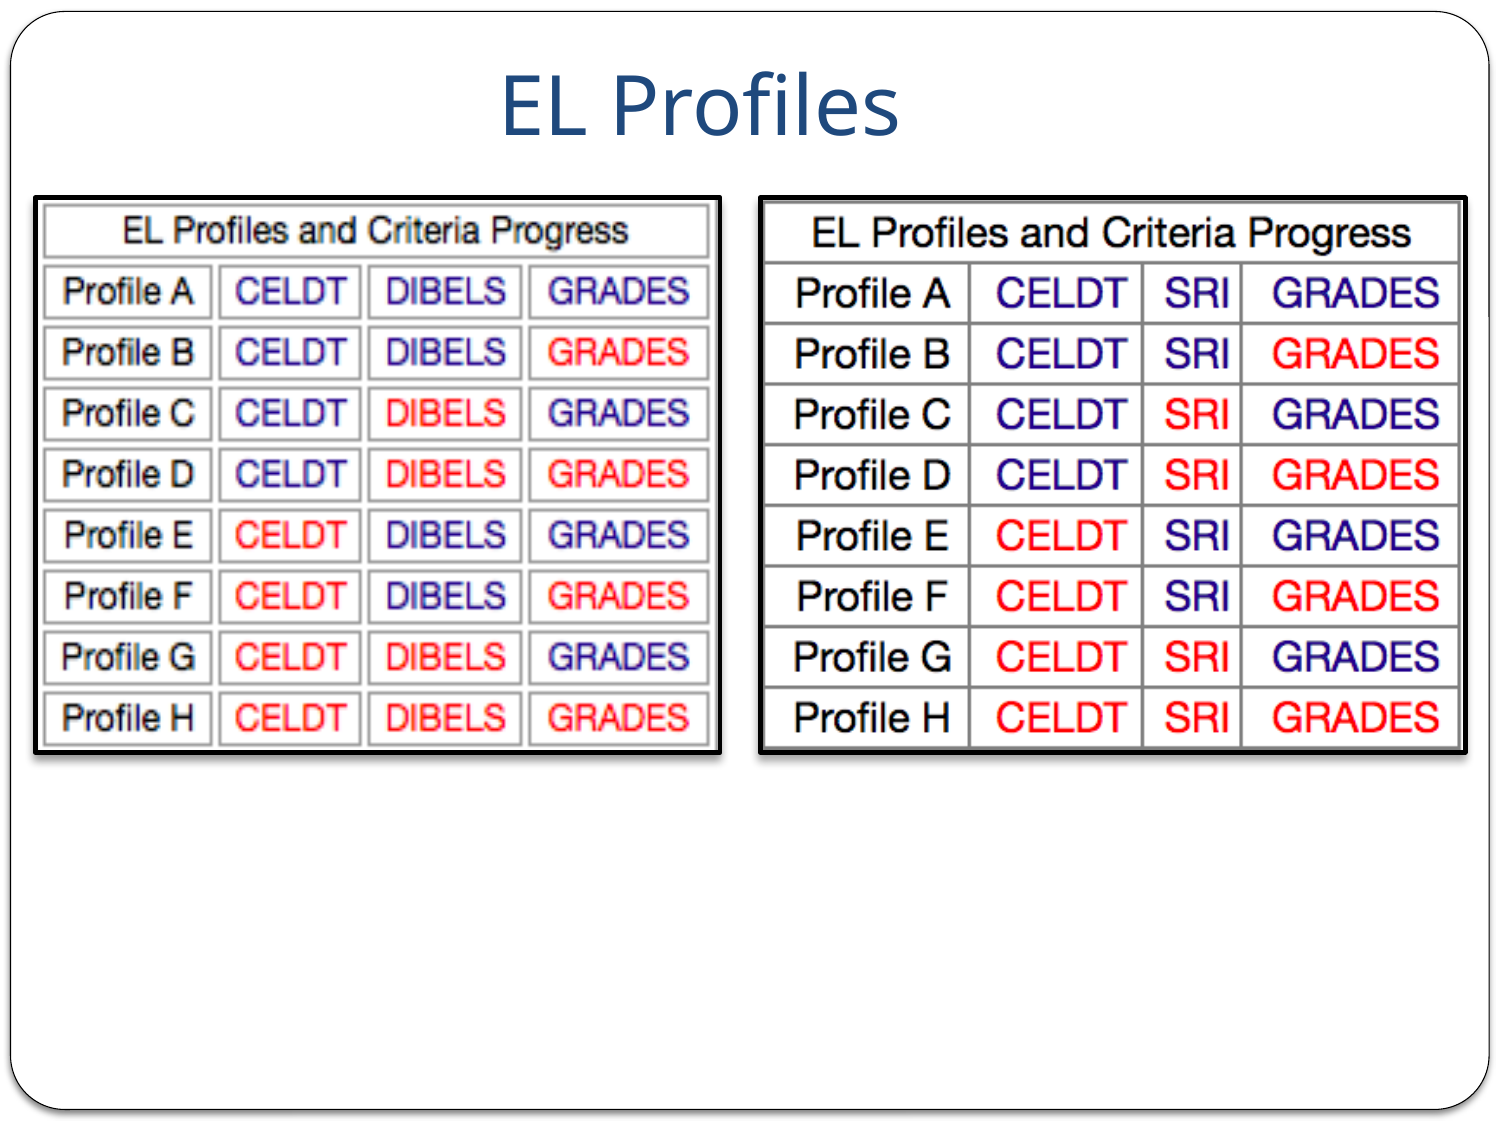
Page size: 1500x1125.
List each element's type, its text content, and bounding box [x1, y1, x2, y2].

title EL Profiles [62, 24, 1338, 168]
picture [762, 199, 1464, 751]
picture [37, 199, 718, 751]
